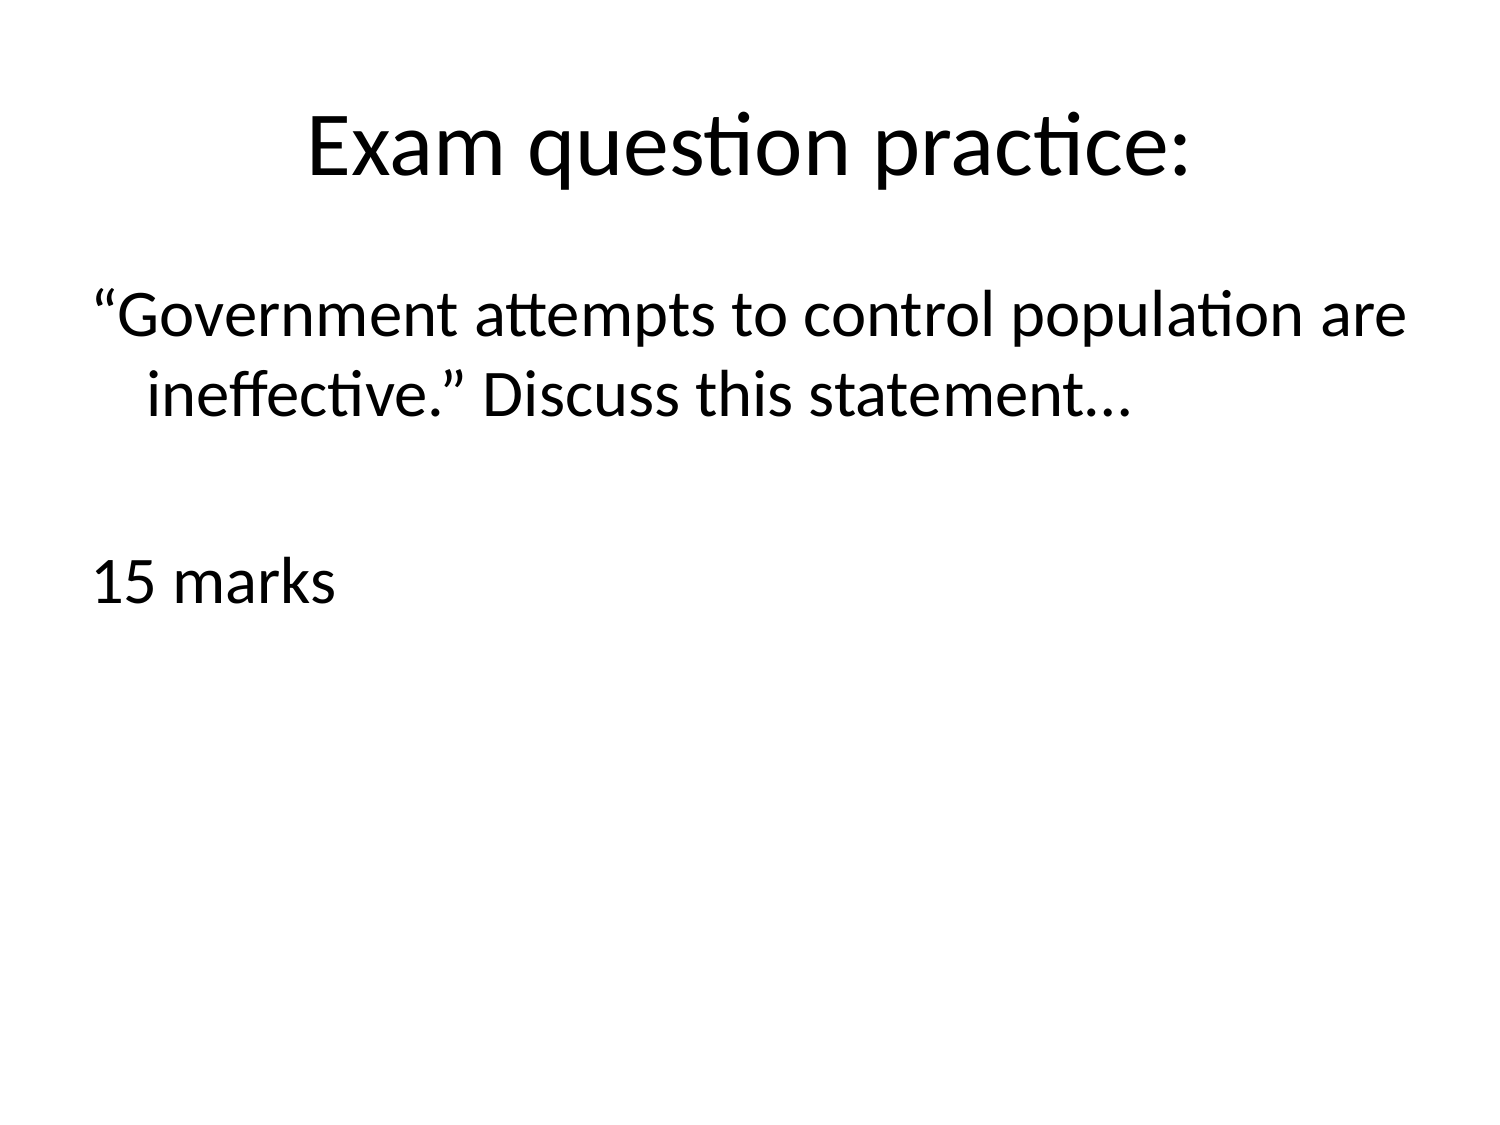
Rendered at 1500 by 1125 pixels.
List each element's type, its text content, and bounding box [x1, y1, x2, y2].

title Exam question practice: [75, 45, 1425, 233]
list “Government attempts to control population are ineffective.” Discuss this statement… 15 marks [75, 262, 1425, 1005]
